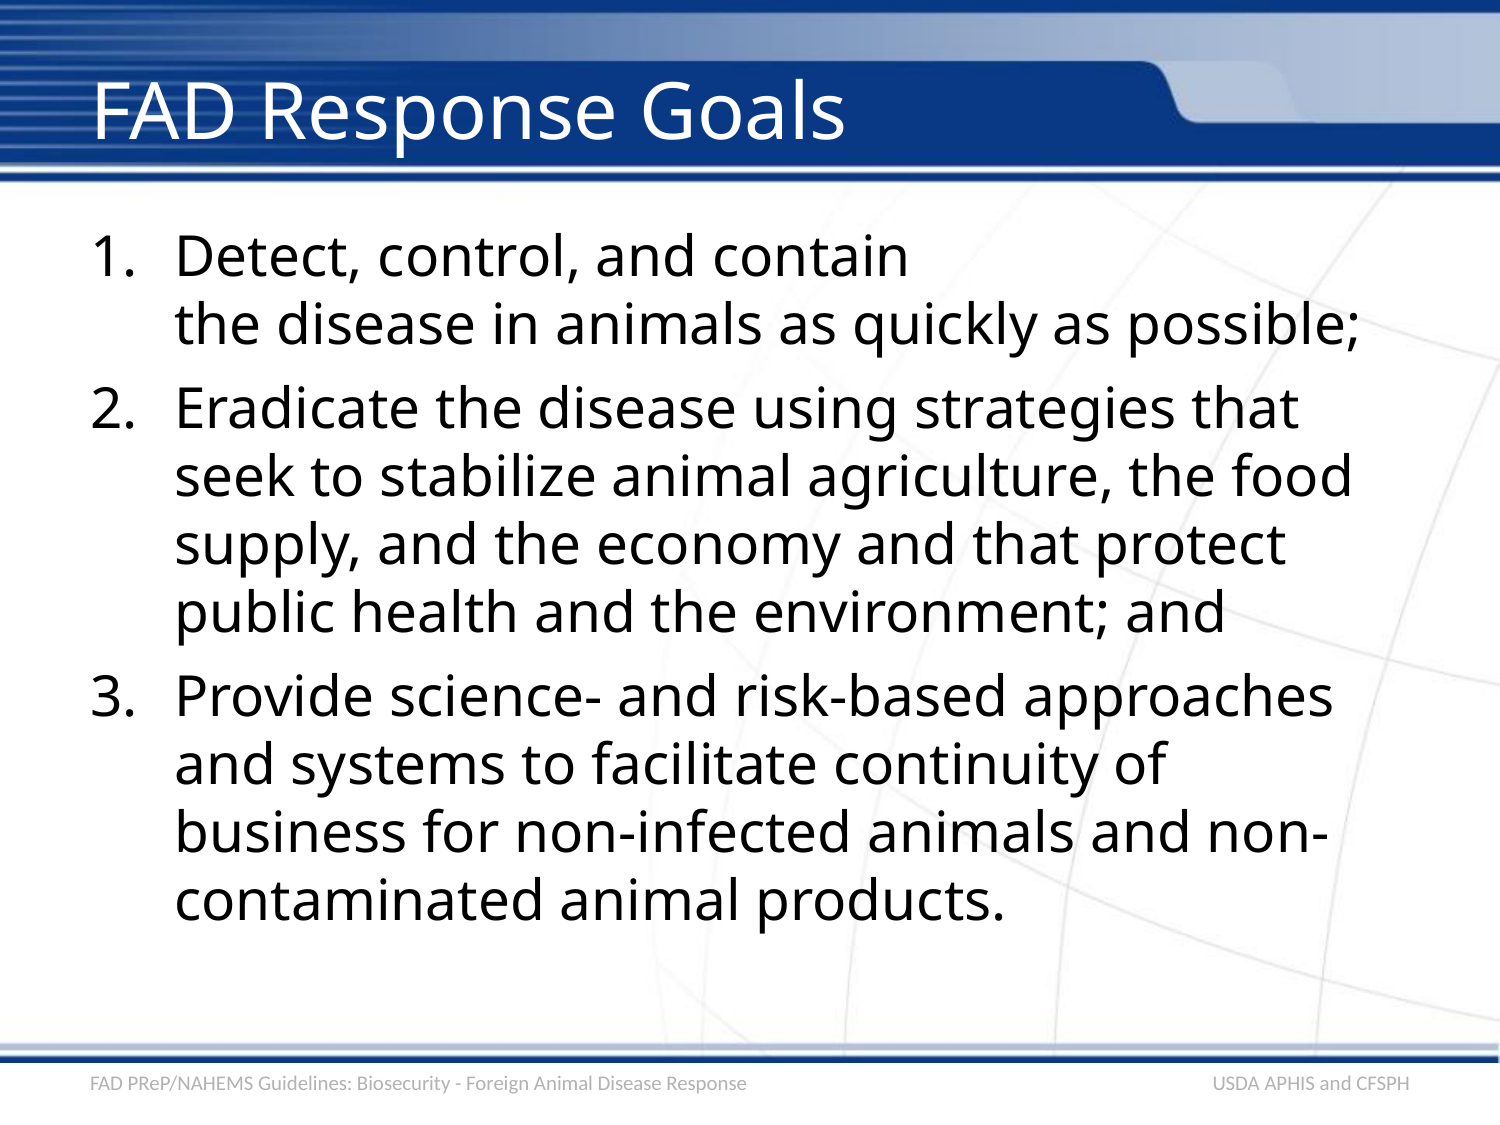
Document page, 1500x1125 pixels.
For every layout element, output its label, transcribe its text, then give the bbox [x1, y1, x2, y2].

slide_number USDA APHIS and CFSPH [1074, 1042, 1425, 1103]
title FAD Response Goals [75, 24, 1425, 163]
picture [0, 0, 1500, 1063]
list Detect, control, and contain the disease in animals as quickly as possible; Eradicate the disease using strategies that seek to stabilize animal agriculture, the food supply, and the economy and that protect public health and the environment; and Provide science- and risk-based approaches and systems to facilitate continuity of business for non-infected animals and non-contaminated animal products. [75, 212, 1425, 1025]
footer FAD PReP/NAHEMS Guidelines: Biosecurity - Foreign Animal Disease Response [75, 1042, 825, 1103]
